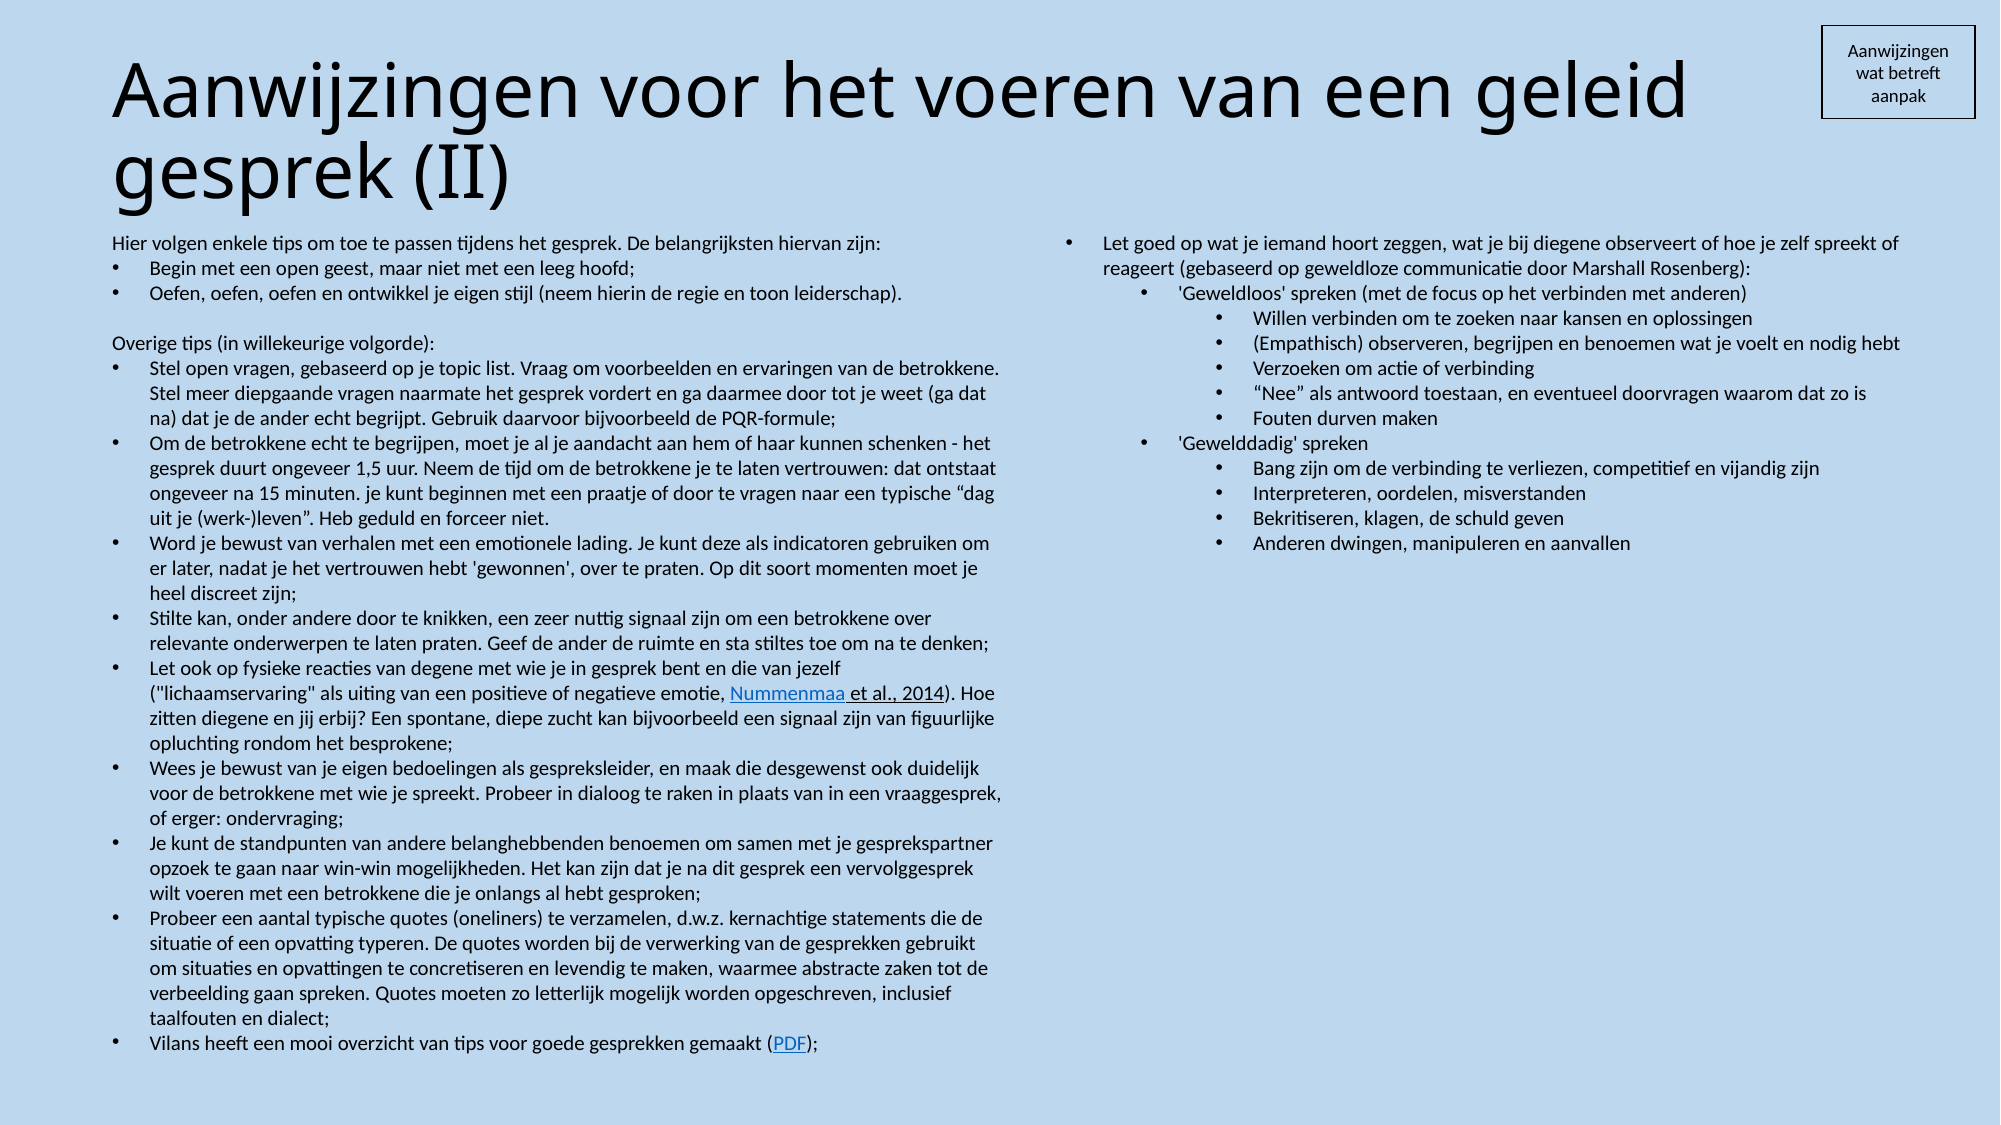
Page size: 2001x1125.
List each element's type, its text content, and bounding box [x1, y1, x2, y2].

list Hier volgen enkele tips om toe te passen tijdens het gesprek. De belangrijksten hiervan zijn: Begin met een open geest, maar niet met een leeg hoofd; Oefen, oefen, oefen en ontwikkel je eigen stijl (neem hierin de regie en toon leiderschap). Overige tips (in willekeurige volgorde): Stel open vragen, gebaseerd op je topic list. Vraag om voorbeelden en ervaringen van de betrokkene. Stel meer diepgaande vragen naarmate het gesprek vordert en ga daarmee door tot je weet (ga dat na) dat je de ander echt begrijpt. Gebruik daarvoor bijvoorbeeld de PQR-formule; Om de betrokkene echt te begrijpen, moet je al je aandacht aan hem of haar kunnen schenken - het gesprek duurt ongeveer 1,5 uur. Neem de tijd om de betrokkene je te laten vertrouwen: dat ontstaat ongeveer na 15 minuten. je kunt beginnen met een praatje of door te vragen naar een ​​typische “dag uit je (werk-)leven”. Heb geduld en forceer niet. Word je bewust van verhalen met een emotionele lading. Je kunt deze als indicatoren gebruiken om er later, nadat je het vertrouwen hebt 'gewonnen', over te praten. Op dit soort momenten moet je heel discreet zijn; Stilte kan, onder andere door te knikken, een zeer nuttig signaal zijn om een betrokkene over relevante onderwerpen te laten praten. Geef de ander de ruimte en sta stiltes toe om na te denken; Let ook op fysieke reacties van degene met wie je in gesprek bent en die van jezelf ("lichaamservaring" als uiting van een positieve of negatieve emotie, Nummenmaa et al., 2014). Hoe zitten diegene en jij erbij? Een spontane, diepe zucht kan bijvoorbeeld een signaal zijn van figuurlijke opluchting rondom het besprokene; Wees je bewust van je eigen bedoelingen als gespreksleider, en maak die desgewenst ook duidelijk voor de betrokkene met wie je spreekt. Probeer in dialoog te raken in plaats van in een vraaggesprek, of erger: ondervraging; Je kunt de standpunten van andere belanghebbenden benoemen om samen met je gesprekspartner opzoek te gaan naar win-win mogelijkheden. Het kan zijn dat je na dit gesprek een vervolggesprek wilt voeren met een betrokkene die je onlangs al hebt gesproken; Probeer een aantal typische quotes (oneliners) te verzamelen, d.w.z. kernachtige statements die de situatie of een opvatting typeren. De quotes worden bij de verwerking van de gesprekken gebruikt om situaties en opvattingen te concretiseren en levendig te maken, waarmee abstracte zaken tot de verbeelding gaan spreken. Quotes moeten zo letterlijk mogelijk worden opgeschreven, inclusief taalfouten en dialect; Vilans heeft een mooi overzicht van tips voor goede gesprekken gemaakt (PDF); Let goed op wat je iemand hoort zeggen, wat je bij diegene observeert of hoe je zelf spreekt of reageert (gebaseerd op geweldloze communicatie door Marshall Rosenberg): 'Geweldloos' spreken (met de focus op het verbinden met anderen) Willen verbinden om te zoeken naar kansen en oplossingen (Empathisch) observeren, begrijpen en benoemen wat je voelt en nodig hebt Verzoeken om actie of verbinding “Nee” als antwoord toestaan, en eventueel doorvragen waarom dat zo is Fouten durven maken 'Gewelddadig' spreken Bang zijn om de verbinding te verliezen, competitief en vijandig zijn Interpreteren, oordelen, misverstanden Bekritiseren, klagen, de schuld geven Anderen dwingen, manipuleren en aanvallen [97, 222, 1975, 1079]
title Aanwijzingen voor het voeren van een geleid gesprek (II) [97, 25, 1867, 222]
text_box Aanwijzingen wat betreft aanpak [1821, 24, 1976, 120]
